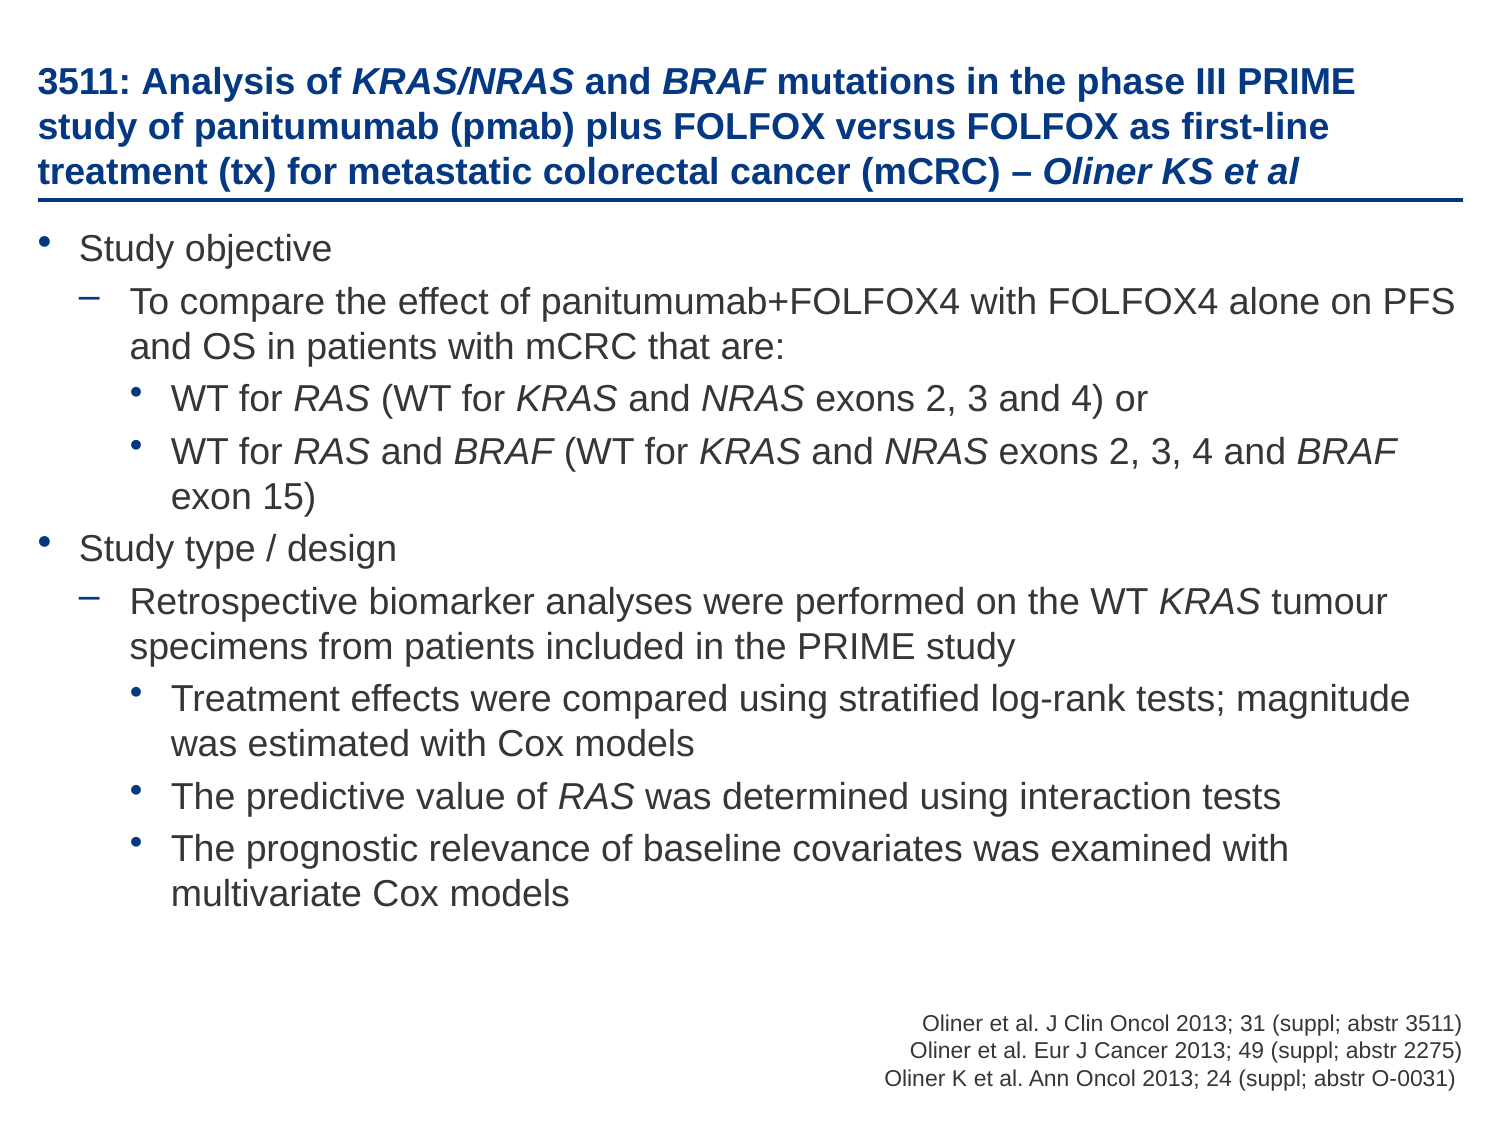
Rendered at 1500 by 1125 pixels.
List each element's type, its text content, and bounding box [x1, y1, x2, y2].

text_box Oliner et al. J Clin Oncol 2013; 31 (suppl; abstr 3511) Oliner et al. Eur J Cancer 2013; 49 (suppl; abstr 2275) Oliner K et al. Ann Oncol 2013; 24 (suppl; abstr O-0031) [835, 1047, 1463, 1099]
list Study objective To compare the effect of panitumumab+FOLFOX4 with FOLFOX4 alone on PFS and OS in patients with mCRC that are: WT for RAS (WT for KRAS and NRAS exons 2, 3 and 4) or WT for RAS and BRAF (WT for KRAS and NRAS exons 2, 3, 4 and BRAF exon 15) Study type / design Retrospective biomarker analyses were performed on the WT KRAS tumour specimens from patients included in the PRIME study Treatment effects were compared using stratified log-rank tests; magnitude was estimated with Cox models The predictive value of RAS was determined using interaction tests The prognostic relevance of baseline covariates was examined with multivariate Cox models [37, 216, 1463, 1088]
title 3511: Analysis of KRAS/NRAS and BRAF mutations in the phase III PRIME study of panitumumab (pmab) plus FOLFOX versus FOLFOX as first-line treatment (tx) for metastatic colorectal cancer (mCRC) – Oliner KS et al [37, 37, 1463, 192]
